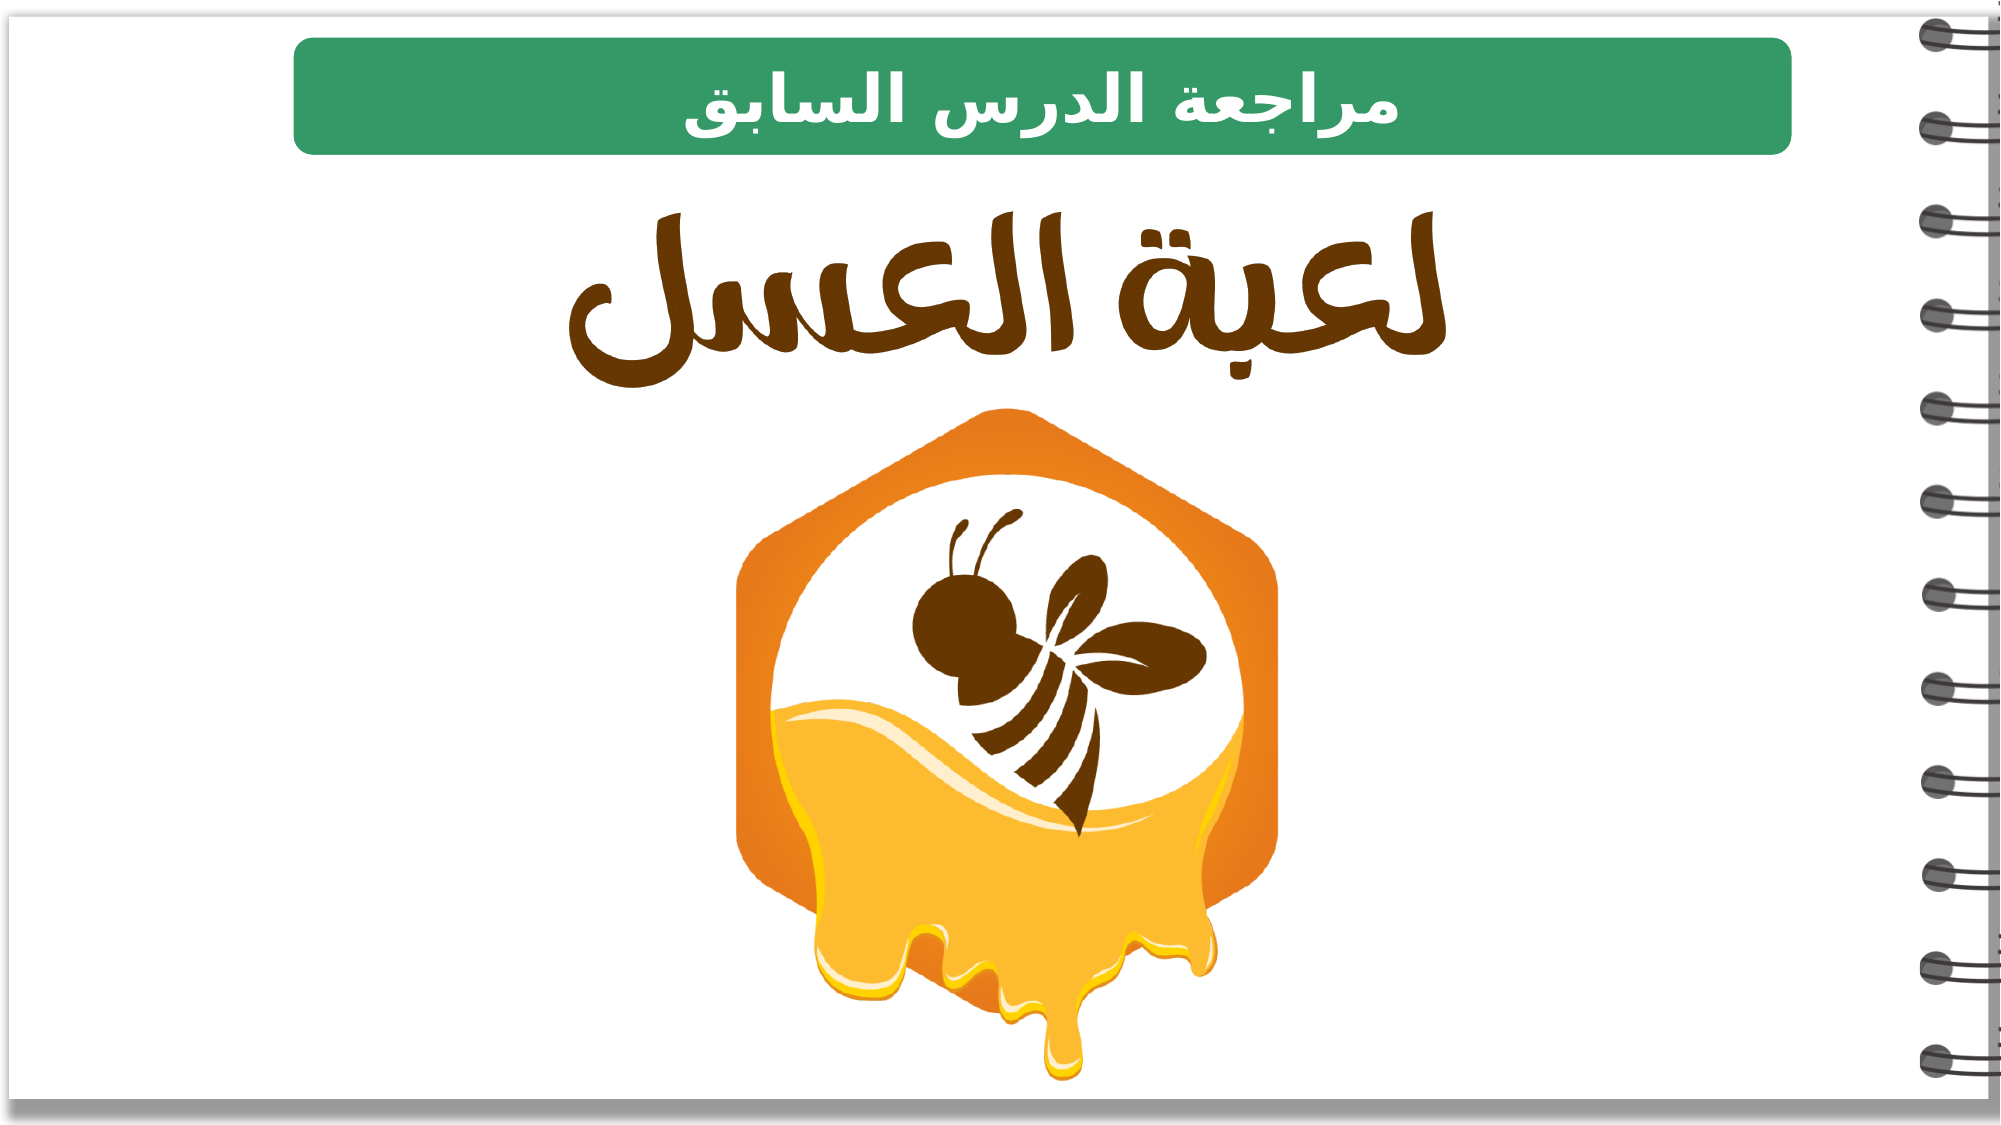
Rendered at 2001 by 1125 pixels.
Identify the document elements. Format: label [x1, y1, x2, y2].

picture [661, 398, 1351, 1089]
text_box [8, 16, 1919, 1100]
text_box [1919, 1, 2000, 1109]
picture [379, 167, 1633, 397]
text_box [292, 36, 1793, 156]
